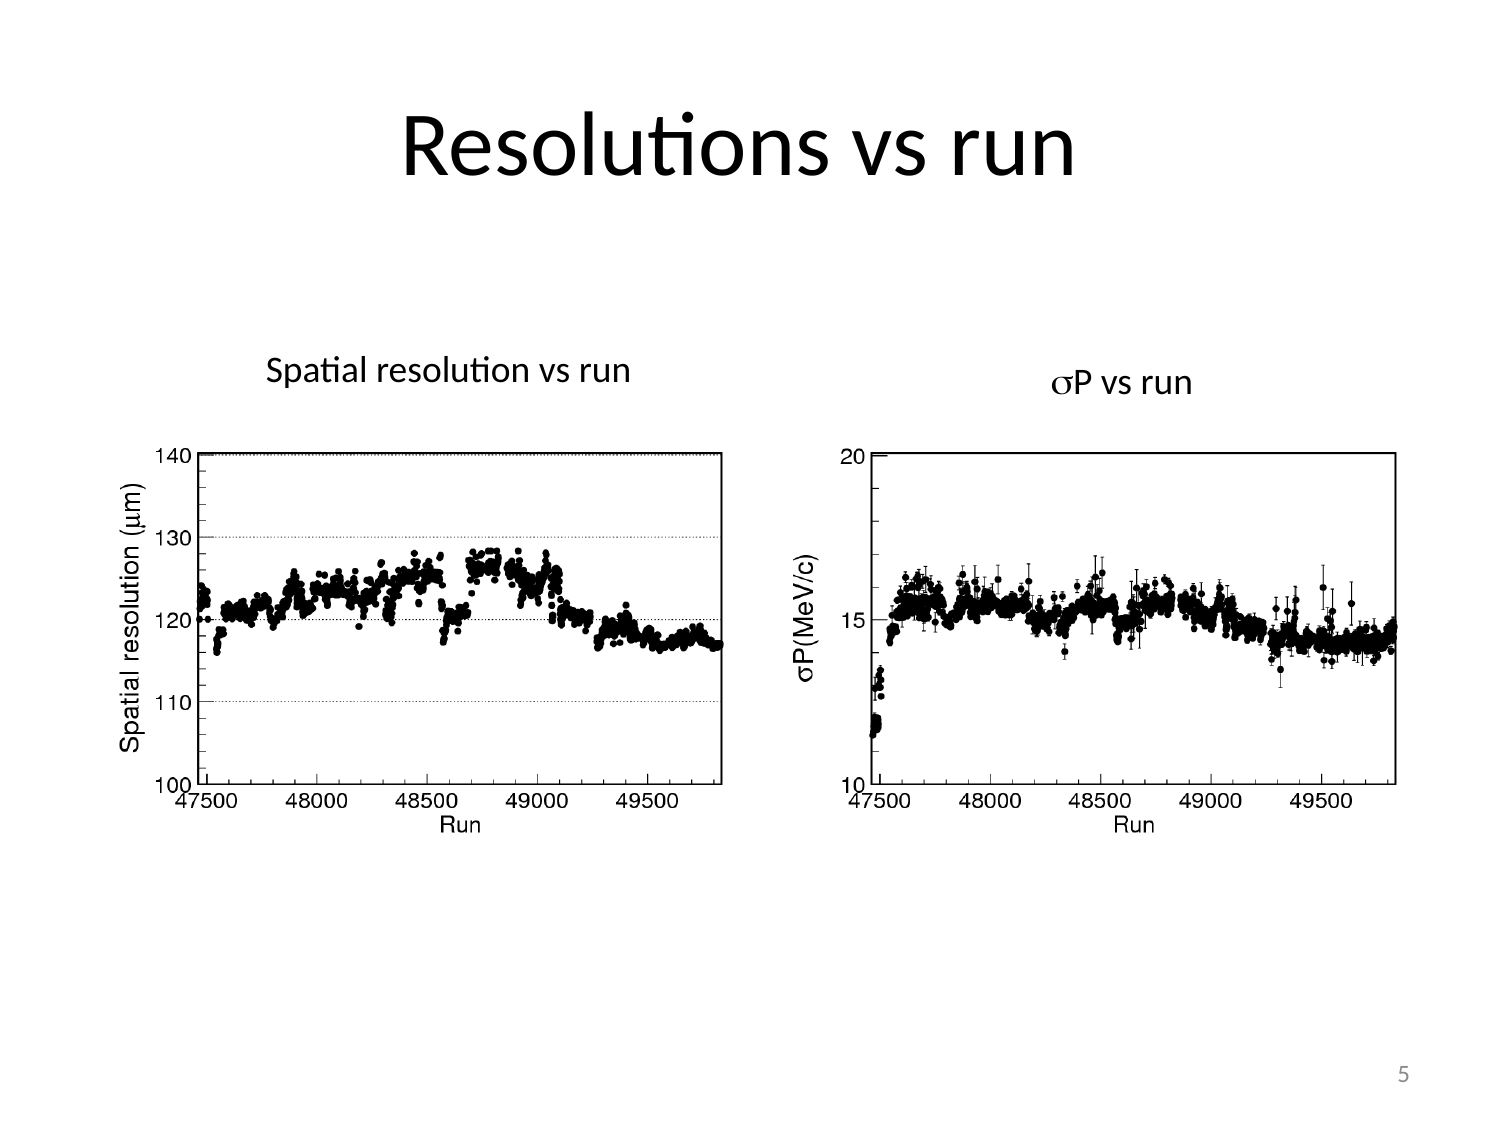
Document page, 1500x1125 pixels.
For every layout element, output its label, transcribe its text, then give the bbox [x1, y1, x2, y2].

title Resolutions vs run [75, 45, 1425, 233]
picture [100, 432, 754, 847]
text_box sP vs run [903, 349, 1341, 410]
text_box Spatial resolution vs run [230, 338, 668, 398]
picture [773, 432, 1428, 847]
slide_number 5 [1074, 1042, 1425, 1103]
